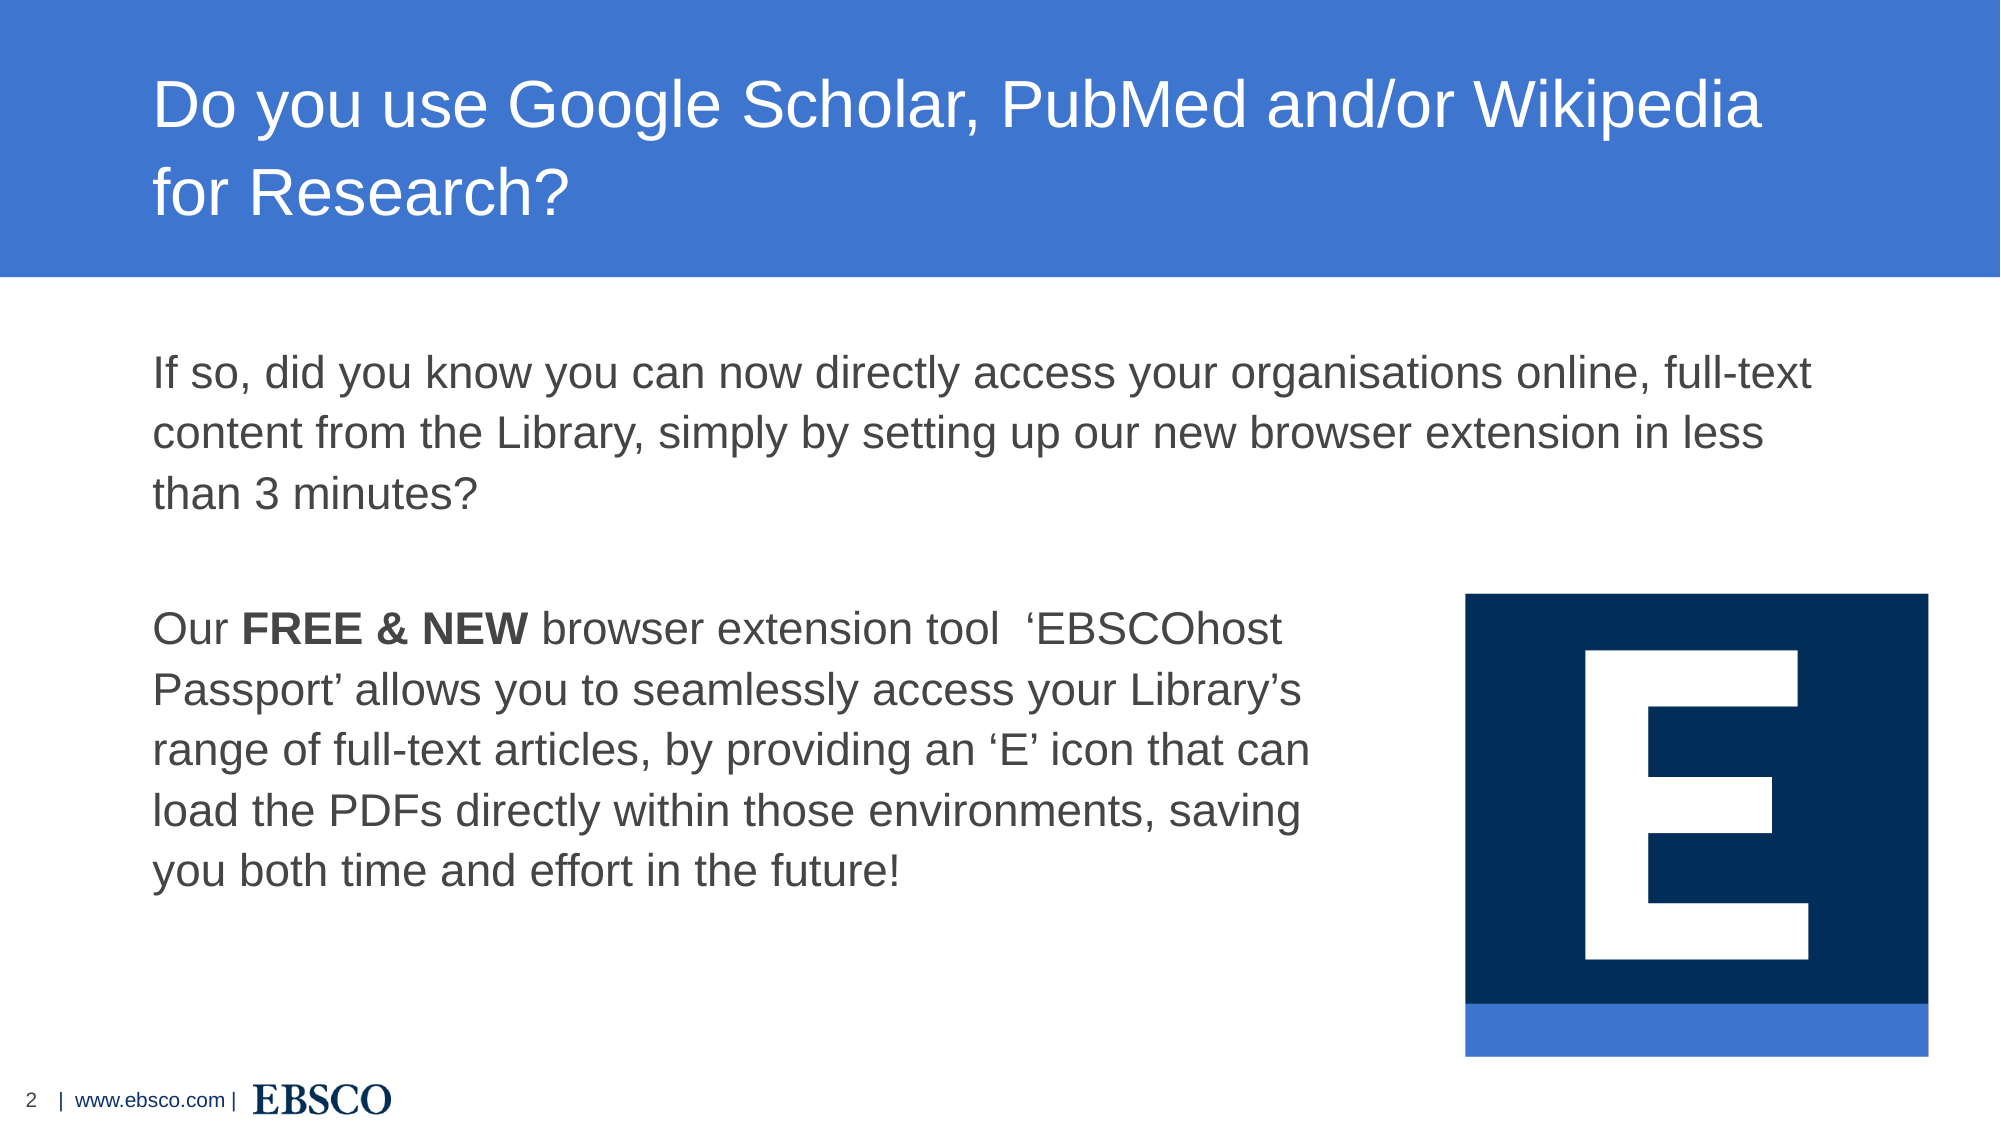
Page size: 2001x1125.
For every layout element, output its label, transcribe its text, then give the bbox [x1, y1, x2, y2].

list If so, did you know you can now directly access your organisations online, full-text content from the Library, simply by setting up our new browser extension in less than 3 minutes? [137, 329, 1833, 563]
picture [253, 1082, 391, 1116]
title Do you use Google Scholar, PubMed and/or Wikipedia for Research? [137, 45, 1863, 214]
picture [1427, 562, 1957, 1088]
text_box Our FREE & NEW browser extension tool ‘EBSCOhost Passport’ allows you to seamlessly access your Library’s range of full-text articles, by providing an ‘E’ icon that can load the PDFs directly within those environments, saving you both time and effort in the future! [137, 586, 1331, 1008]
